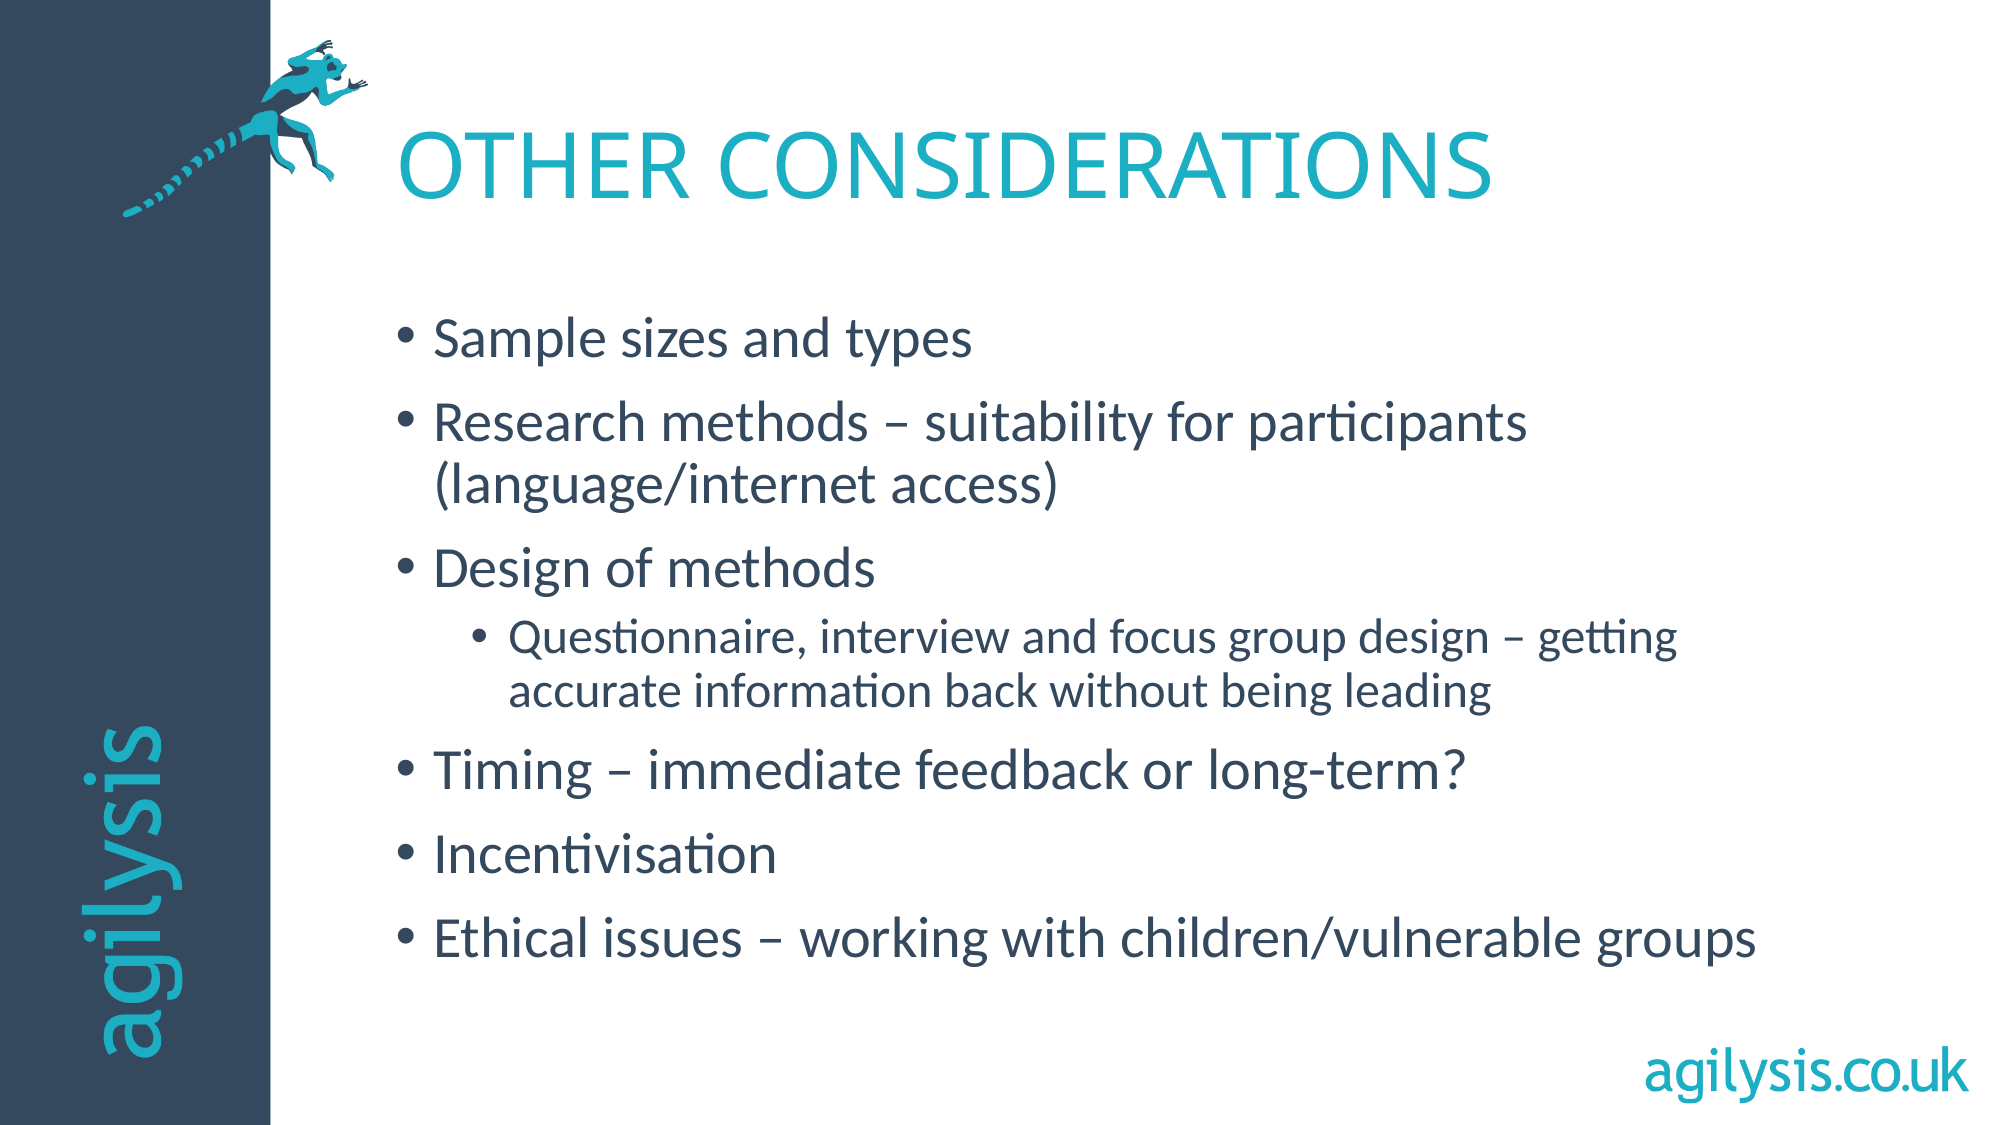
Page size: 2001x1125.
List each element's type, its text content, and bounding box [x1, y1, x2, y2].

list Sample sizes and types Research methods – suitability for participants (language/internet access) Design of methods Questionnaire, interview and focus group design – getting accurate information back without being leading Timing – immediate feedback or long-term? Incentivisation Ethical issues – working with children/vulnerable groups [380, 299, 1863, 1014]
title Other considerations [380, 59, 1863, 278]
picture [0, 0, 2000, 1125]
